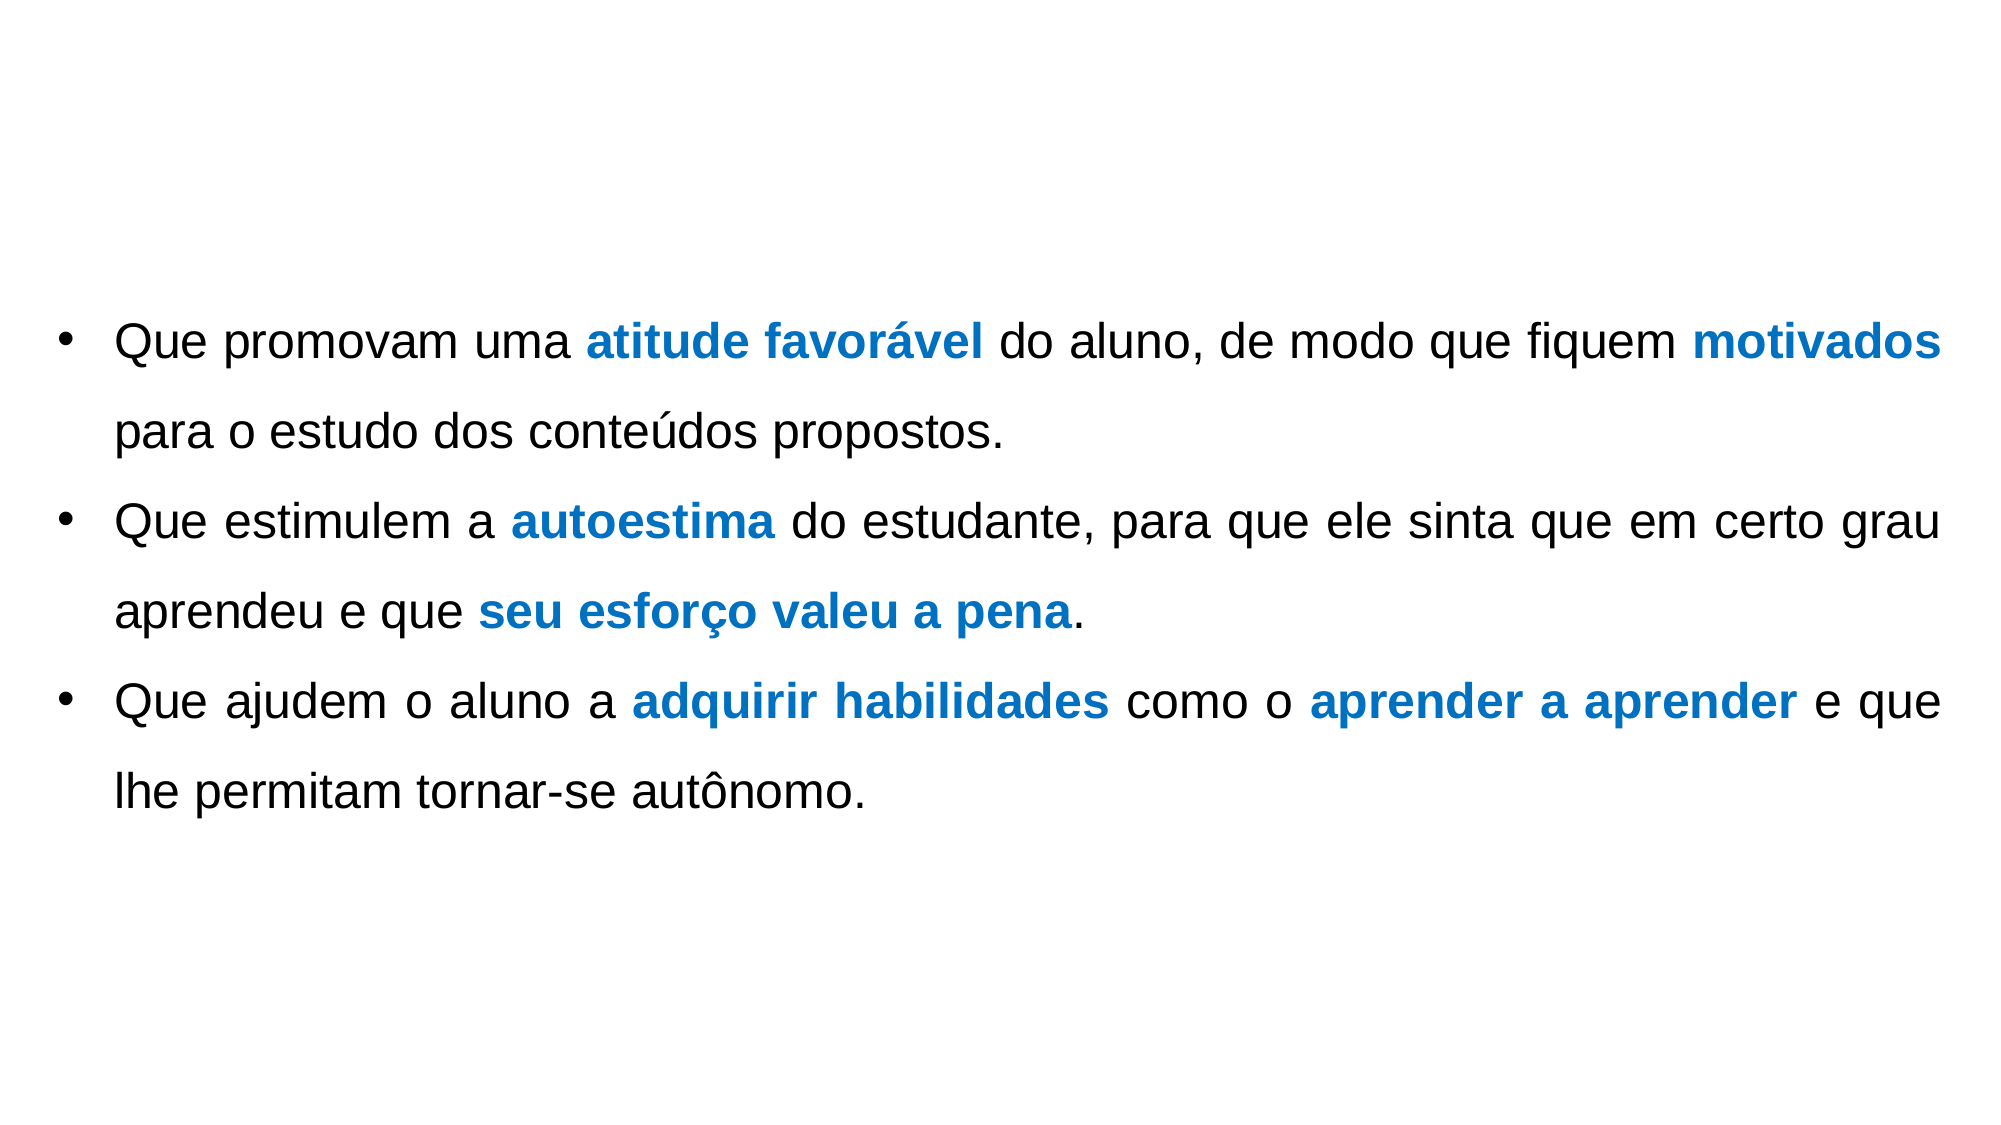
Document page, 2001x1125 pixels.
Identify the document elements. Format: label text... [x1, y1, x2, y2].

text_box Que promovam uma atitude favorável do aluno, de modo que fiquem motivados para o estudo dos conteúdos propostos. Que estimulem a autoestima do estudante, para que ele sinta que em certo grau aprendeu e que seu esforço valeu a pena. Que ajudem o aluno a adquirir habilidades como o aprender a aprender e que lhe permitam tornar-se autônomo. [43, 270, 1957, 826]
